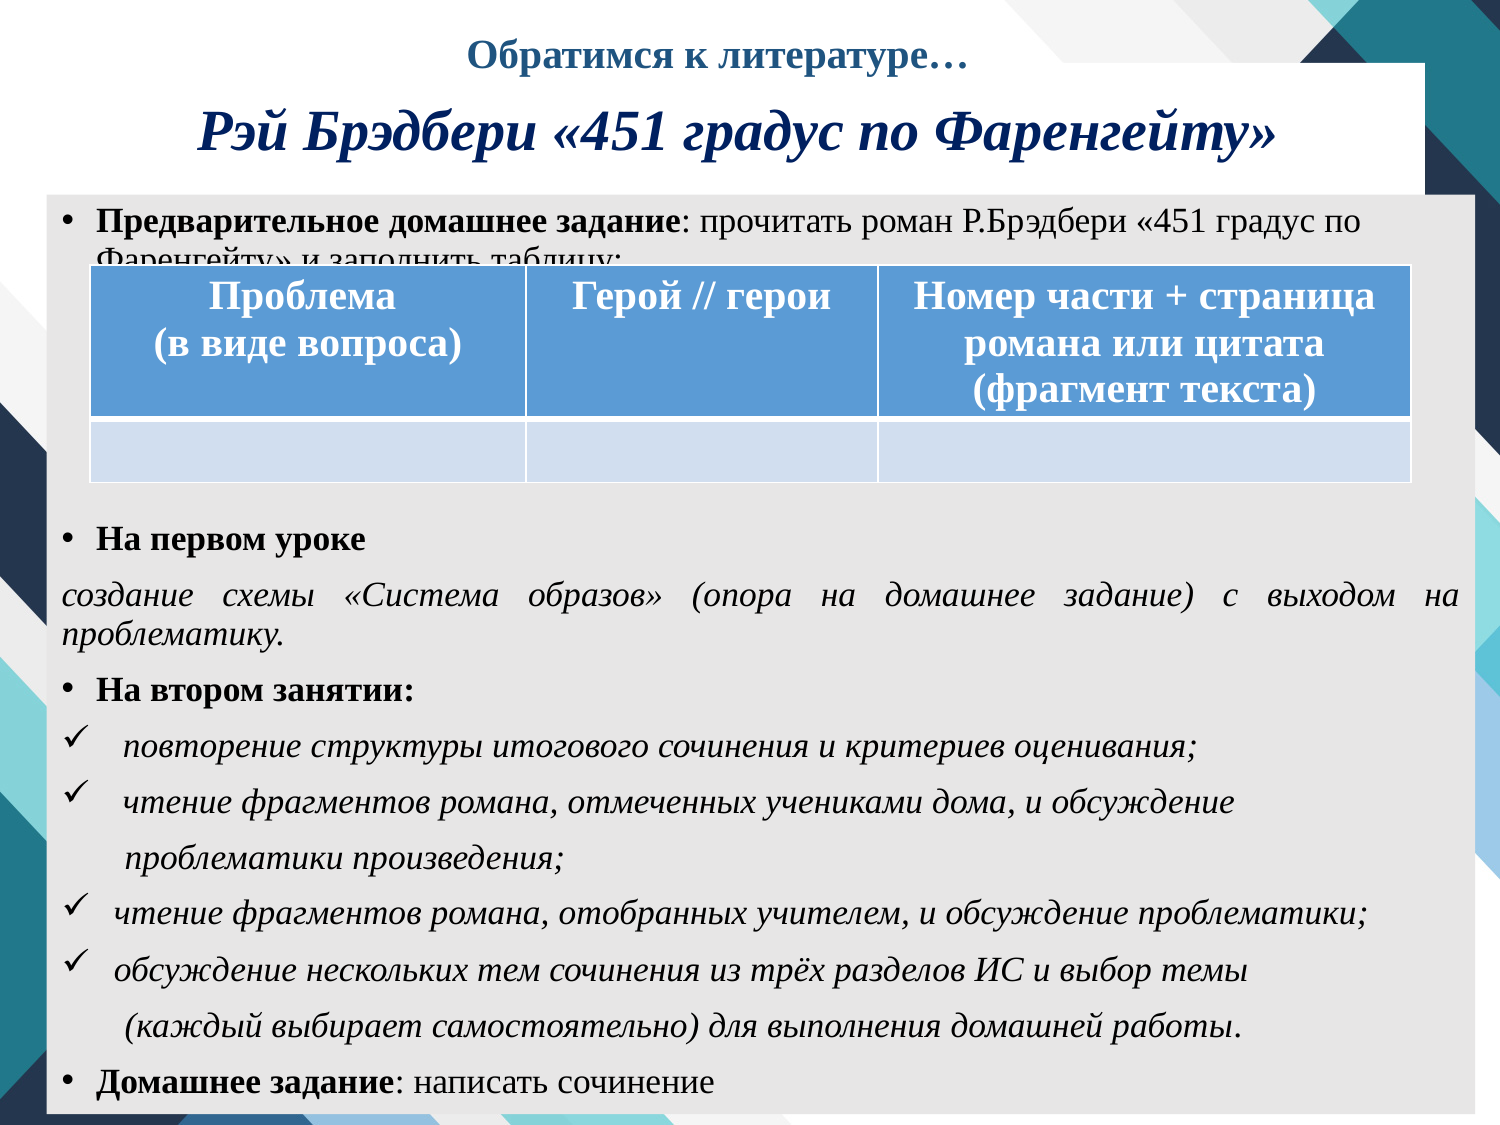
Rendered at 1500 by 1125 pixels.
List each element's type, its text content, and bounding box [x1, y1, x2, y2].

picture [0, 0, 1500, 1125]
title Обратимся к литературе… [71, 25, 1365, 86]
table_header Герой // герои [527, 266, 877, 416]
table_header Проблема (в виде вопроса) [91, 266, 525, 416]
table_cell [91, 422, 525, 482]
text_box Рэй Брэдбери «451 градус по Фаренгейту» [182, 85, 1295, 170]
table_cell [527, 422, 877, 482]
table_cell [879, 422, 1410, 482]
list Предварительное домашнее задание: прочитать роман Р.Брэдбери «451 градус по Фаренгейту» и заполнить таблицу: На первом уроке создание схемы «Система образов» (опора на домашнее задание) с выходом на проблематику. На втором занятии: повторение структуры итогового сочинения и критериев оценивания; чтение фрагментов романа, отмеченных учениками дома, и обсуждение проблематики произведения; чтение фрагментов романа, отобранных учителем, и обсуждение проблематики; обсуждение нескольких тем сочинения из трёх разделов ИС и выбор темы (каждый выбирает самостоятельно) для выполнения домашней работы. Домашнее задание: написать сочинение [46, 194, 1476, 1115]
table_header Номер части + страница романа или цитата (фрагмент текста) [879, 266, 1410, 416]
